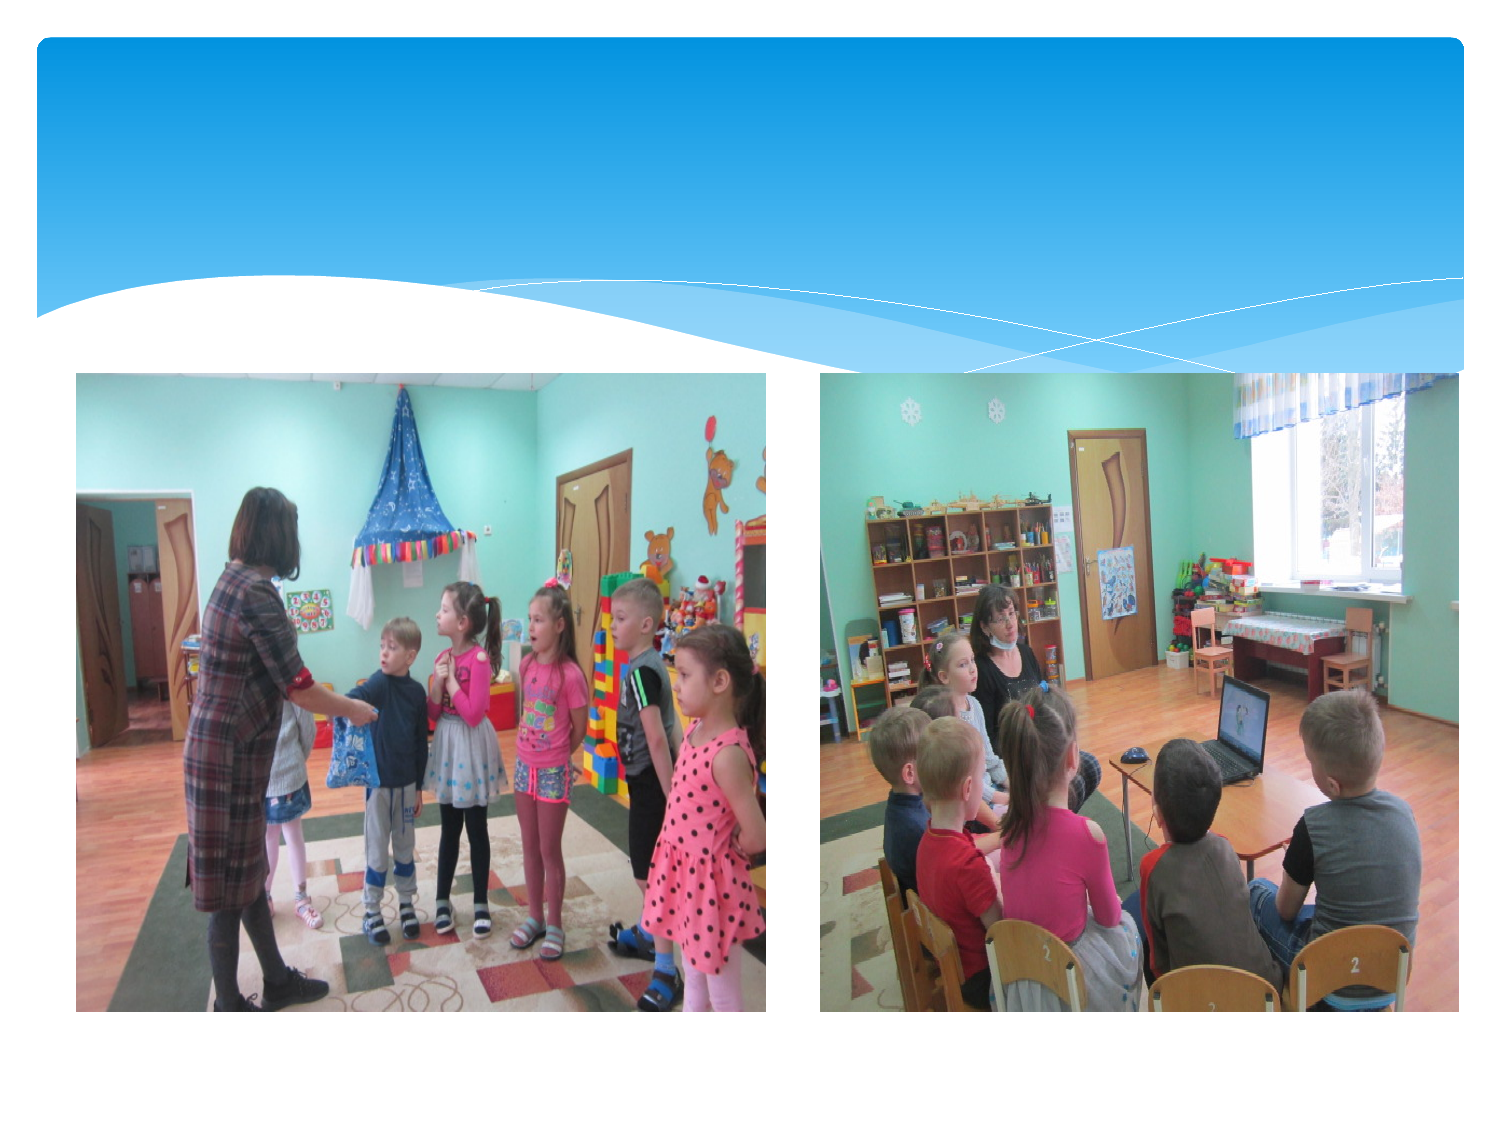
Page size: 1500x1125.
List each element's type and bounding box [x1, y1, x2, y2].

list [820, 373, 1460, 1012]
list [76, 373, 766, 1012]
